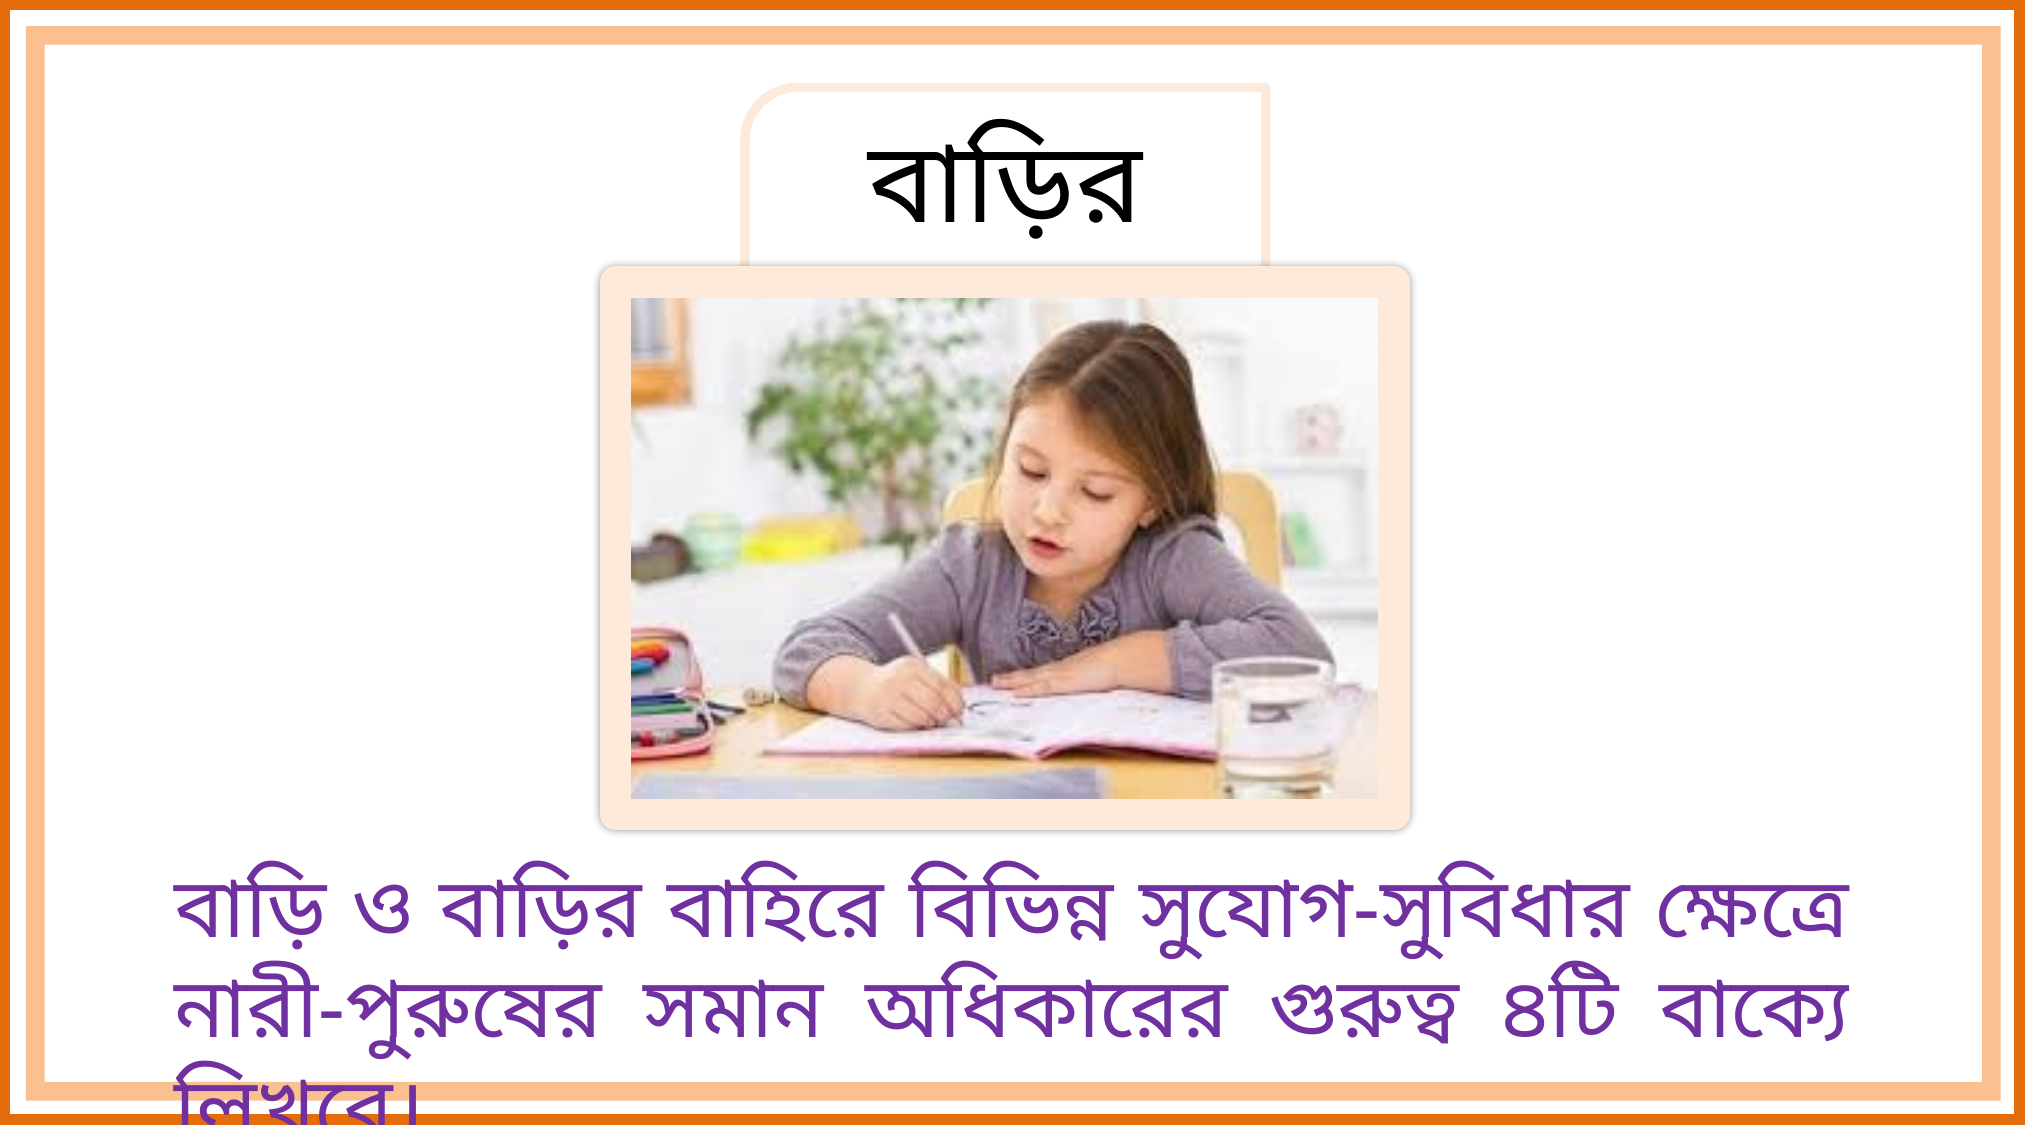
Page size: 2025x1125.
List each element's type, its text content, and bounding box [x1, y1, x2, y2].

text_box বাড়ির কাজ [744, 87, 1266, 261]
text_box বাড়ি ও বাড়ির বাহিরে বিভিন্ন সুযোগ-সুবিধার ক্ষেত্রে নারী-পুরুষের সমান অধিকারের গুরুত্ব ৪টি বাক্যে লিখবে। [143, 838, 1880, 1125]
picture [630, 297, 1379, 799]
